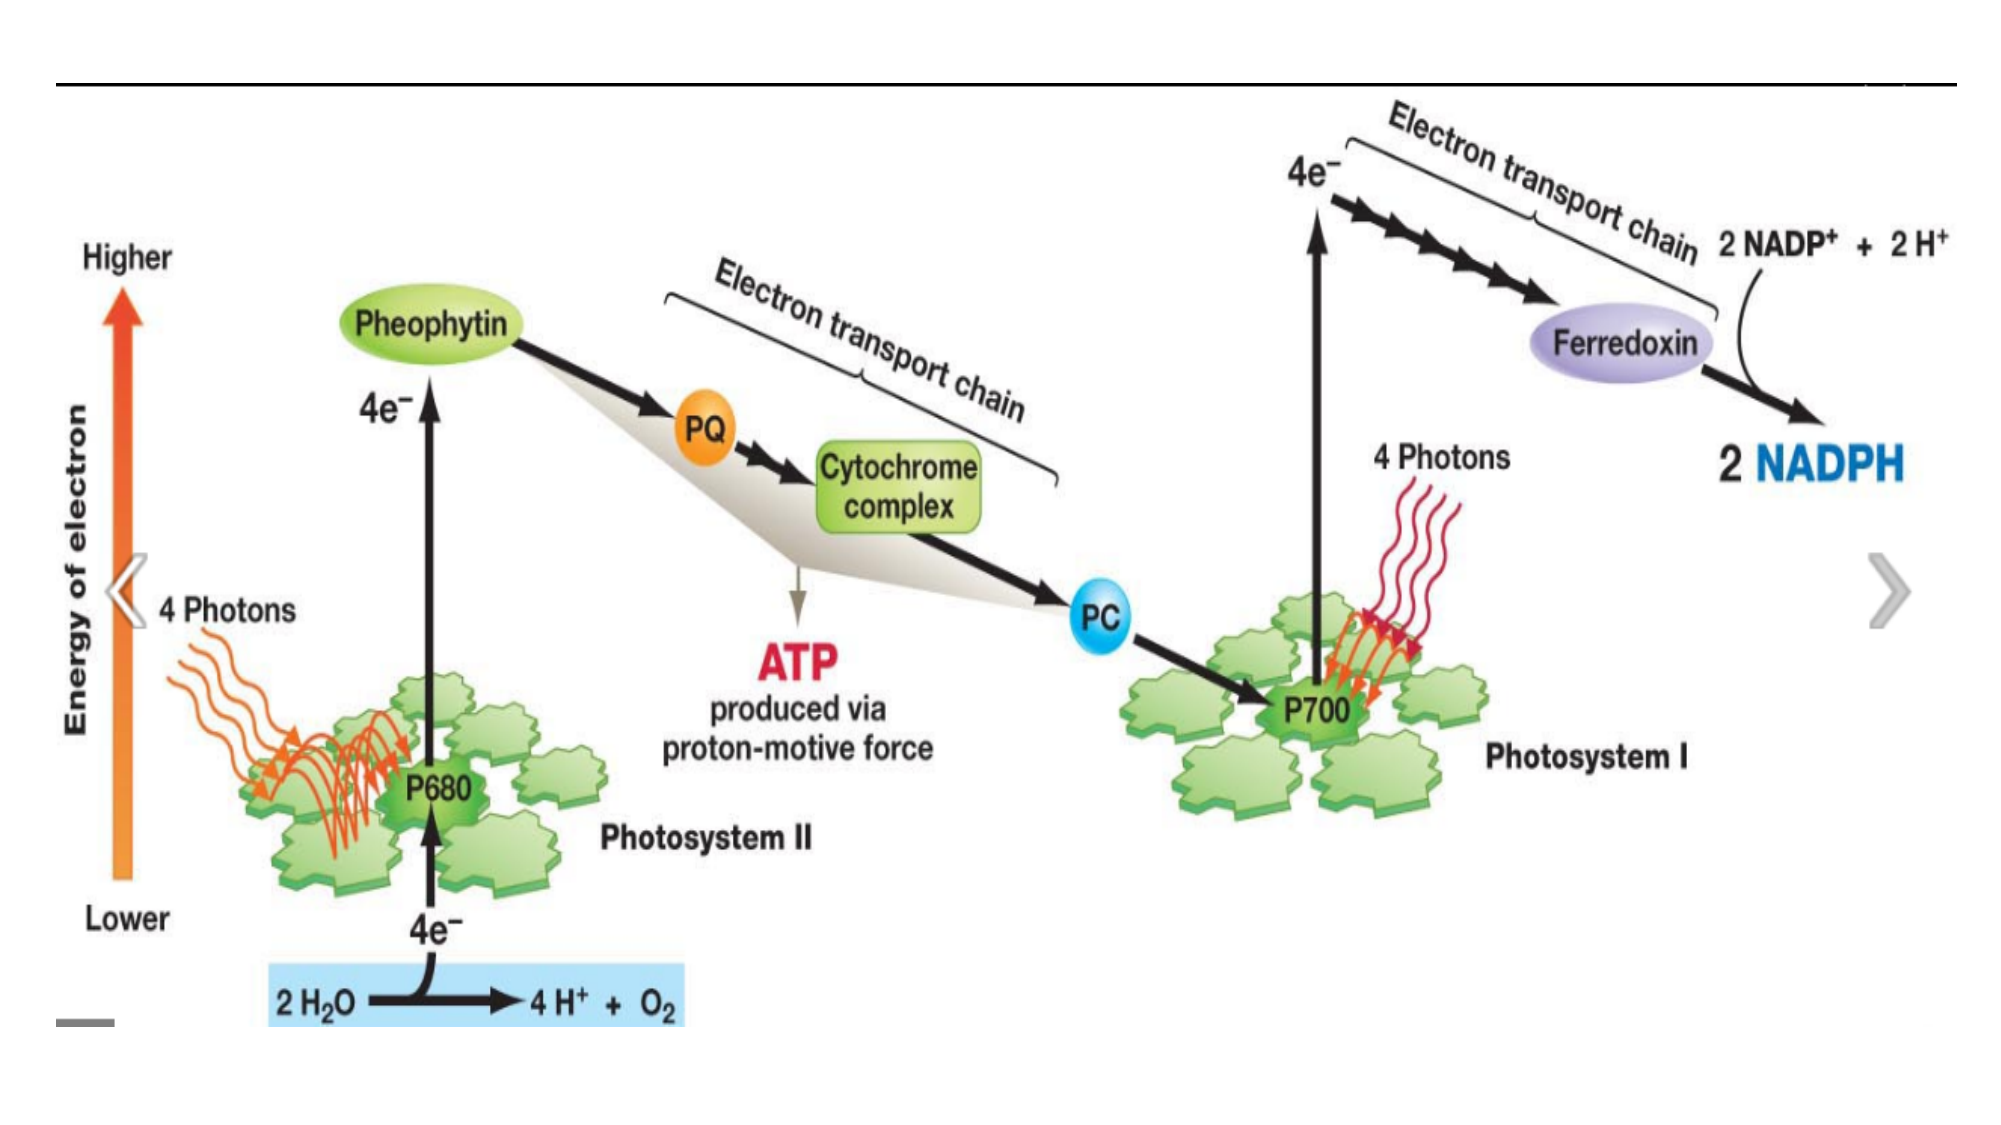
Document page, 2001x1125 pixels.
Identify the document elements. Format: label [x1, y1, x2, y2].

picture [56, 83, 1957, 1028]
